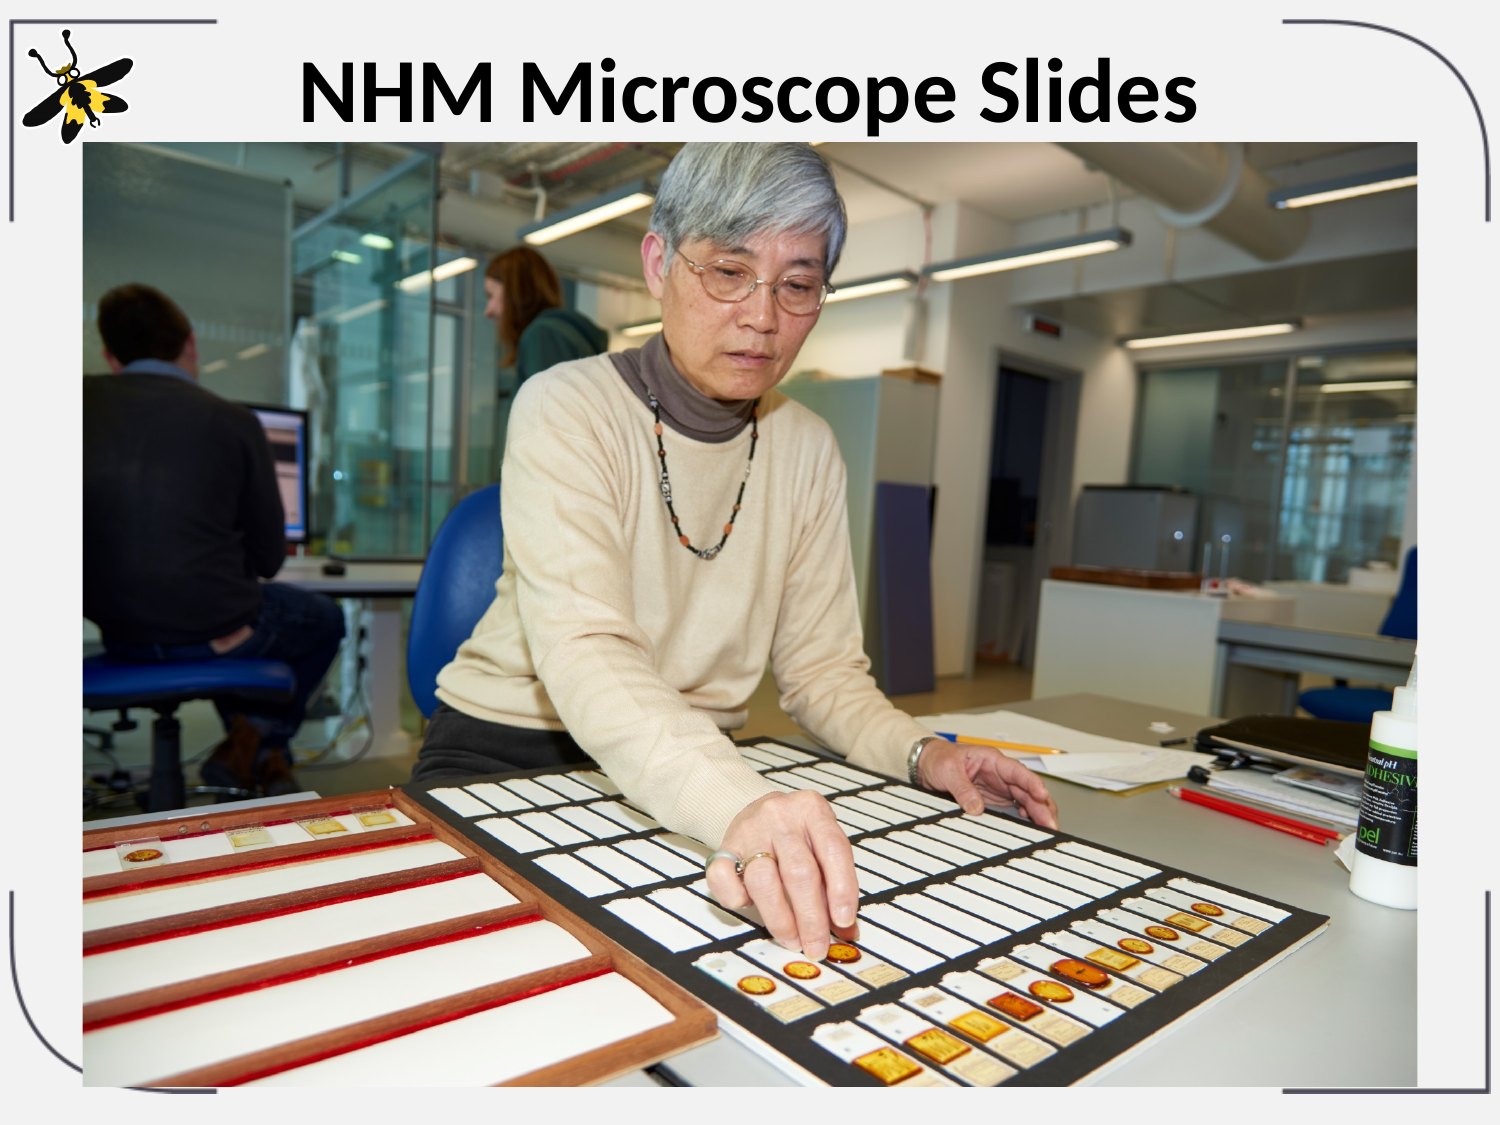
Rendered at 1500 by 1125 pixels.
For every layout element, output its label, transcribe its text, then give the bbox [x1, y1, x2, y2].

text_box NHM Microscope Slides [140, 30, 1424, 141]
picture [9, 19, 1491, 1094]
